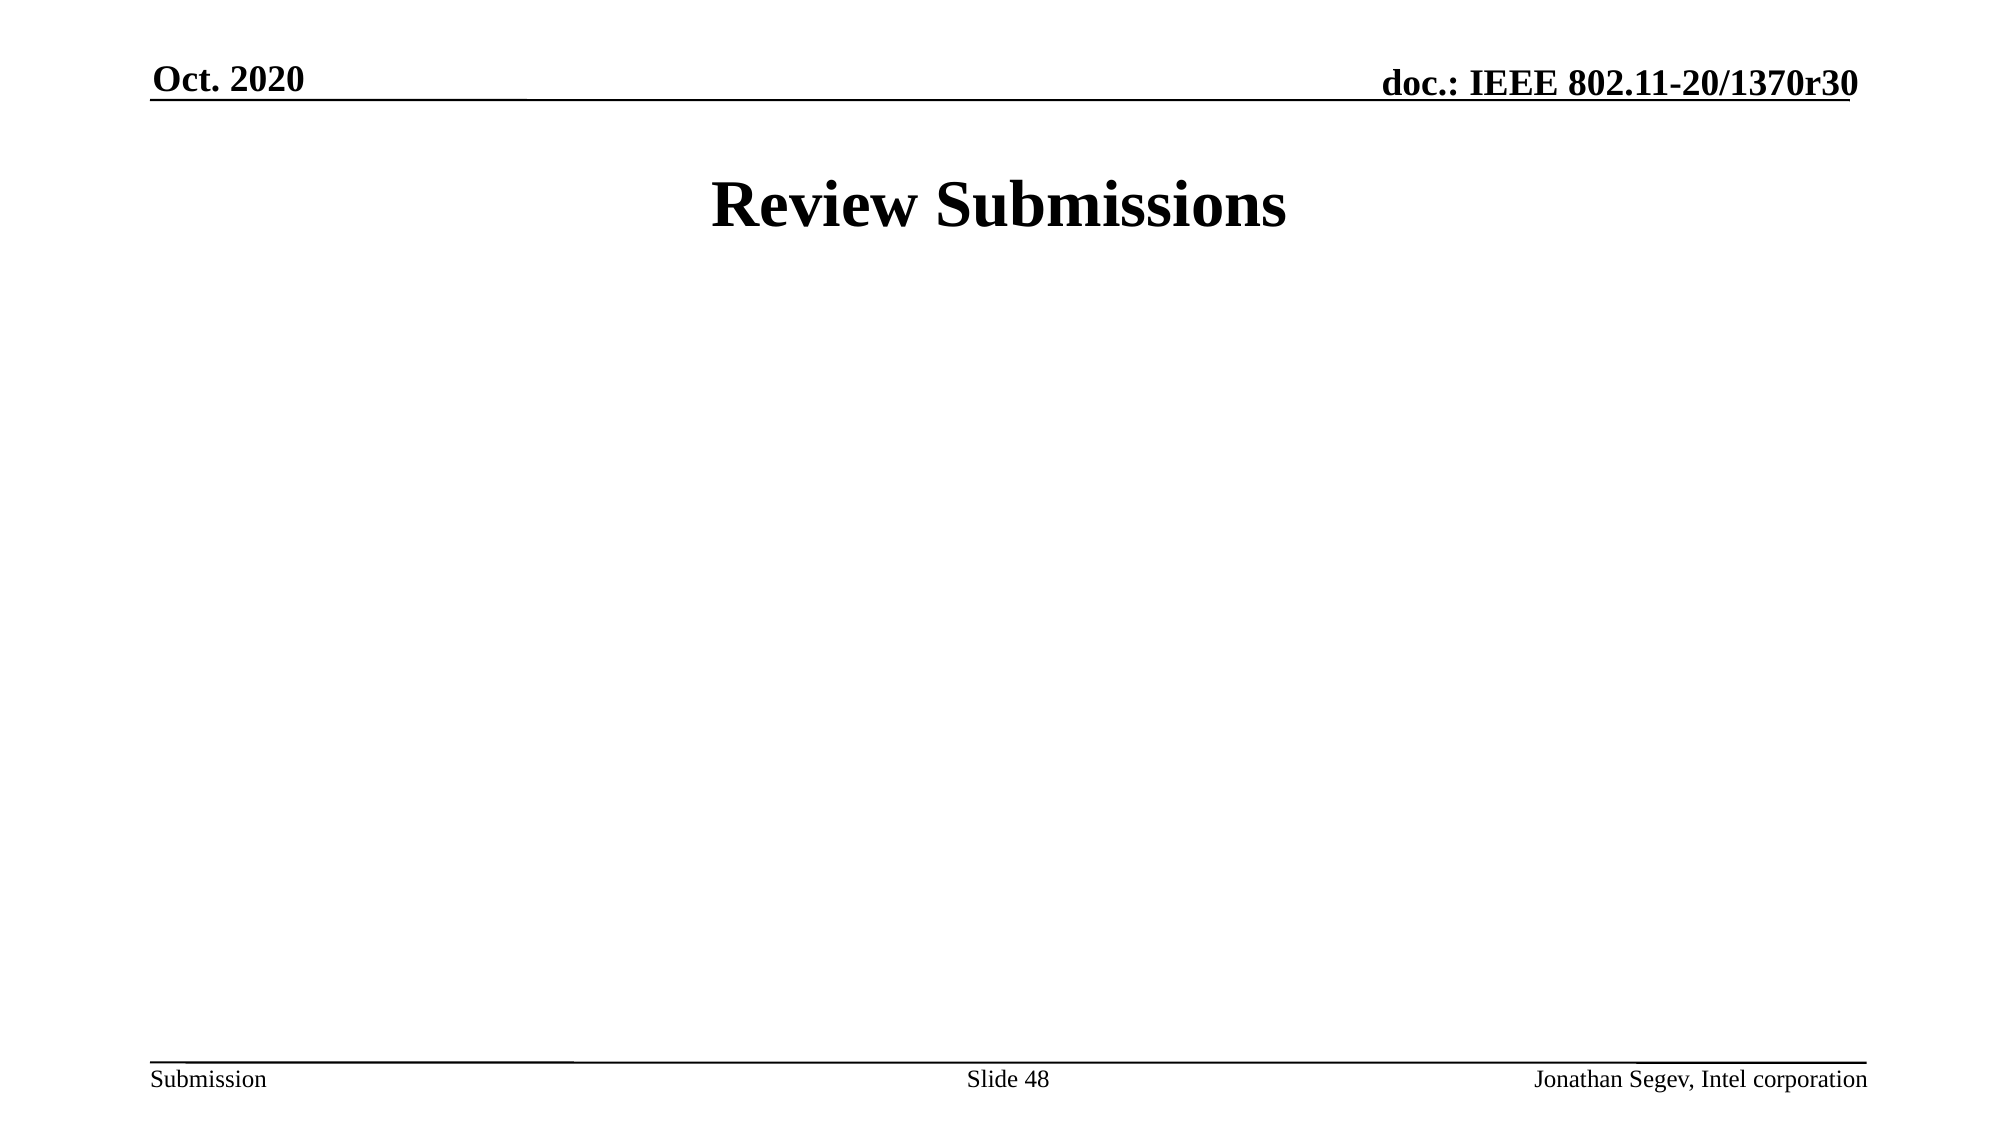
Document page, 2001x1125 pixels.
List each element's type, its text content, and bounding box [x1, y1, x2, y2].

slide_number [152, 54, 563, 100]
title Review Submissions [149, 112, 1850, 288]
slide_number Slide 48 [950, 1061, 1067, 1123]
footer Jonathan Segev, Intel corporation [1171, 1061, 1869, 1093]
